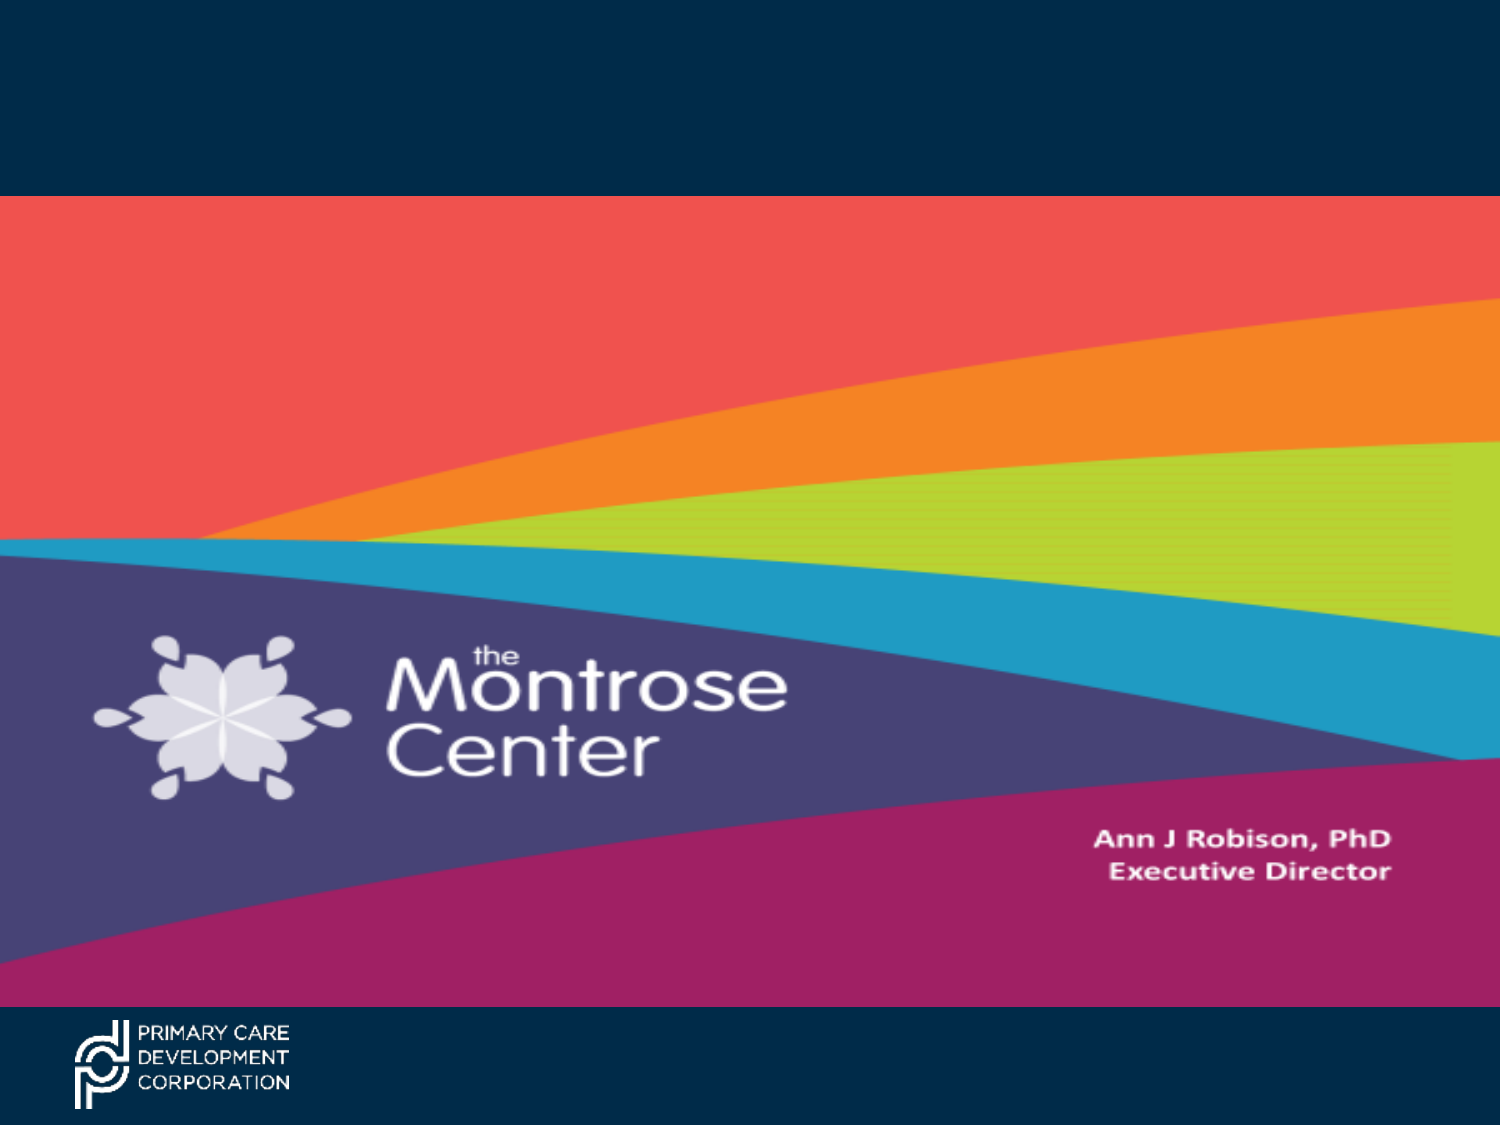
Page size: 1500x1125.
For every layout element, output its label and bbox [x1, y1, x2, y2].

picture [75, 1020, 289, 1109]
picture [0, 196, 1500, 1007]
